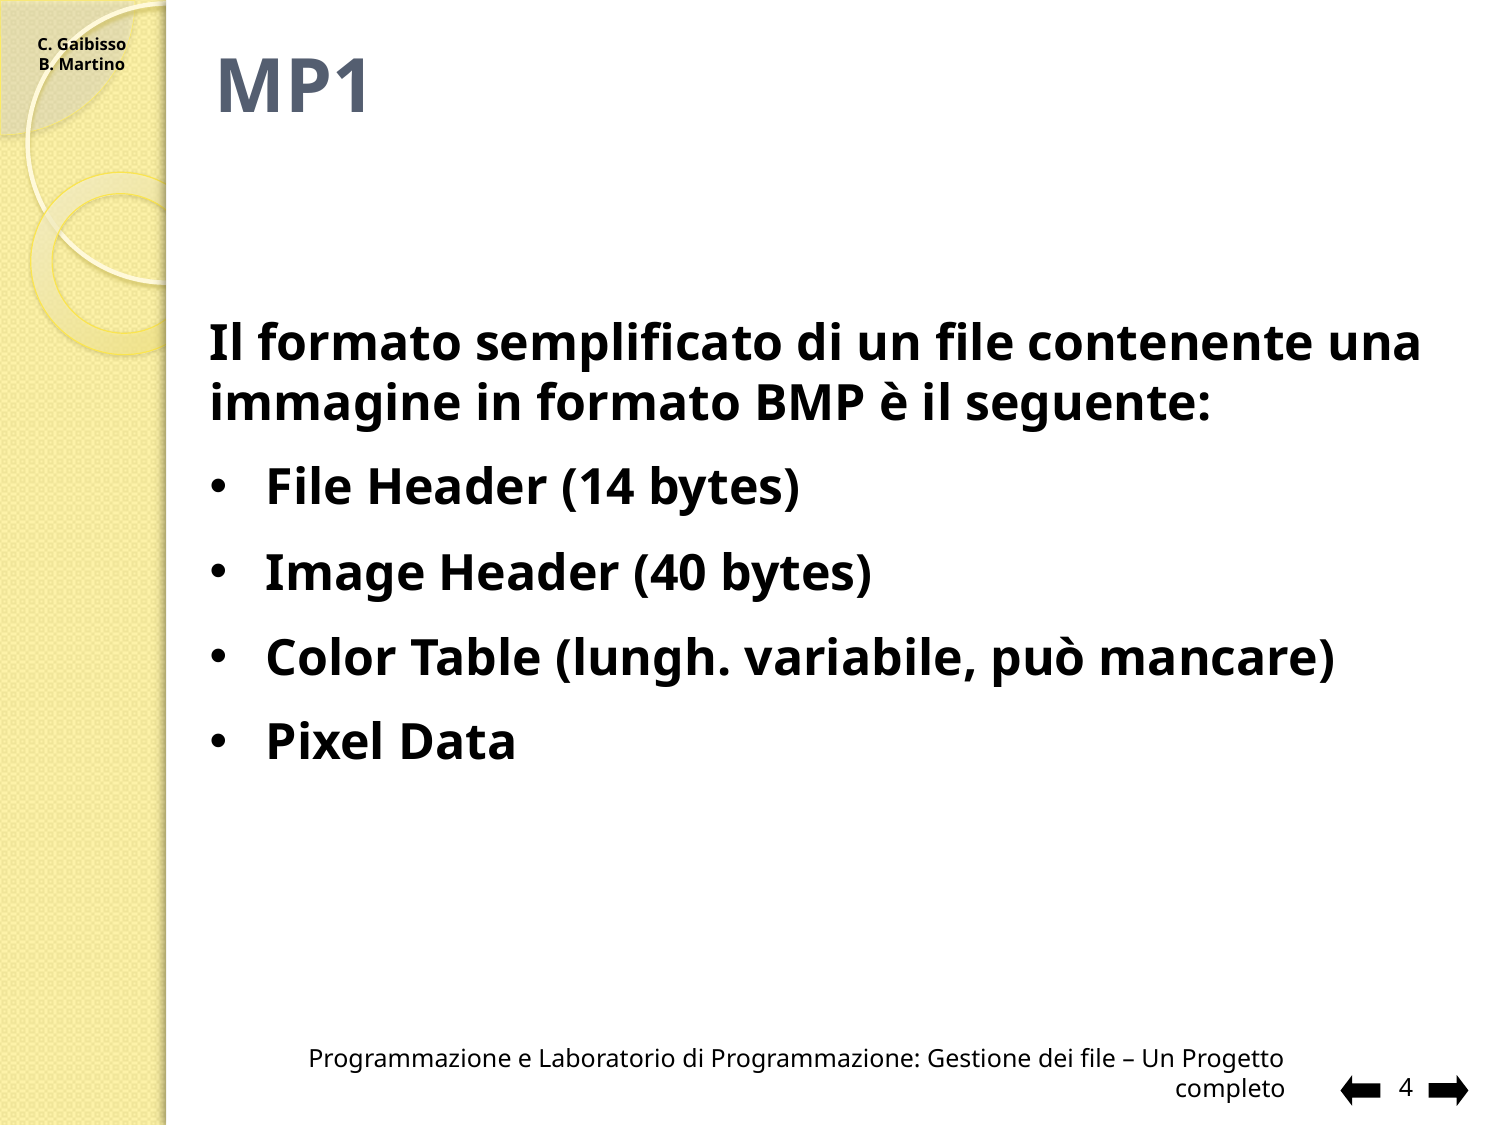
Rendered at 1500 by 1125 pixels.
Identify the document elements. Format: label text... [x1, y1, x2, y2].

title MP1 [199, 29, 1430, 136]
footer Programmazione e Laboratorio di Programmazione: Gestione dei file – Un Progetto completo [230, 1031, 1301, 1111]
text_box Il formato semplificato di un file contenente una immagine in formato BMP è il seguente: File Header (14 bytes) Image Header (40 bytes) Color Table (lungh. variabile, può mancare) Pixel Data [194, 302, 1467, 778]
slide_number 4 [1324, 1034, 1488, 1113]
